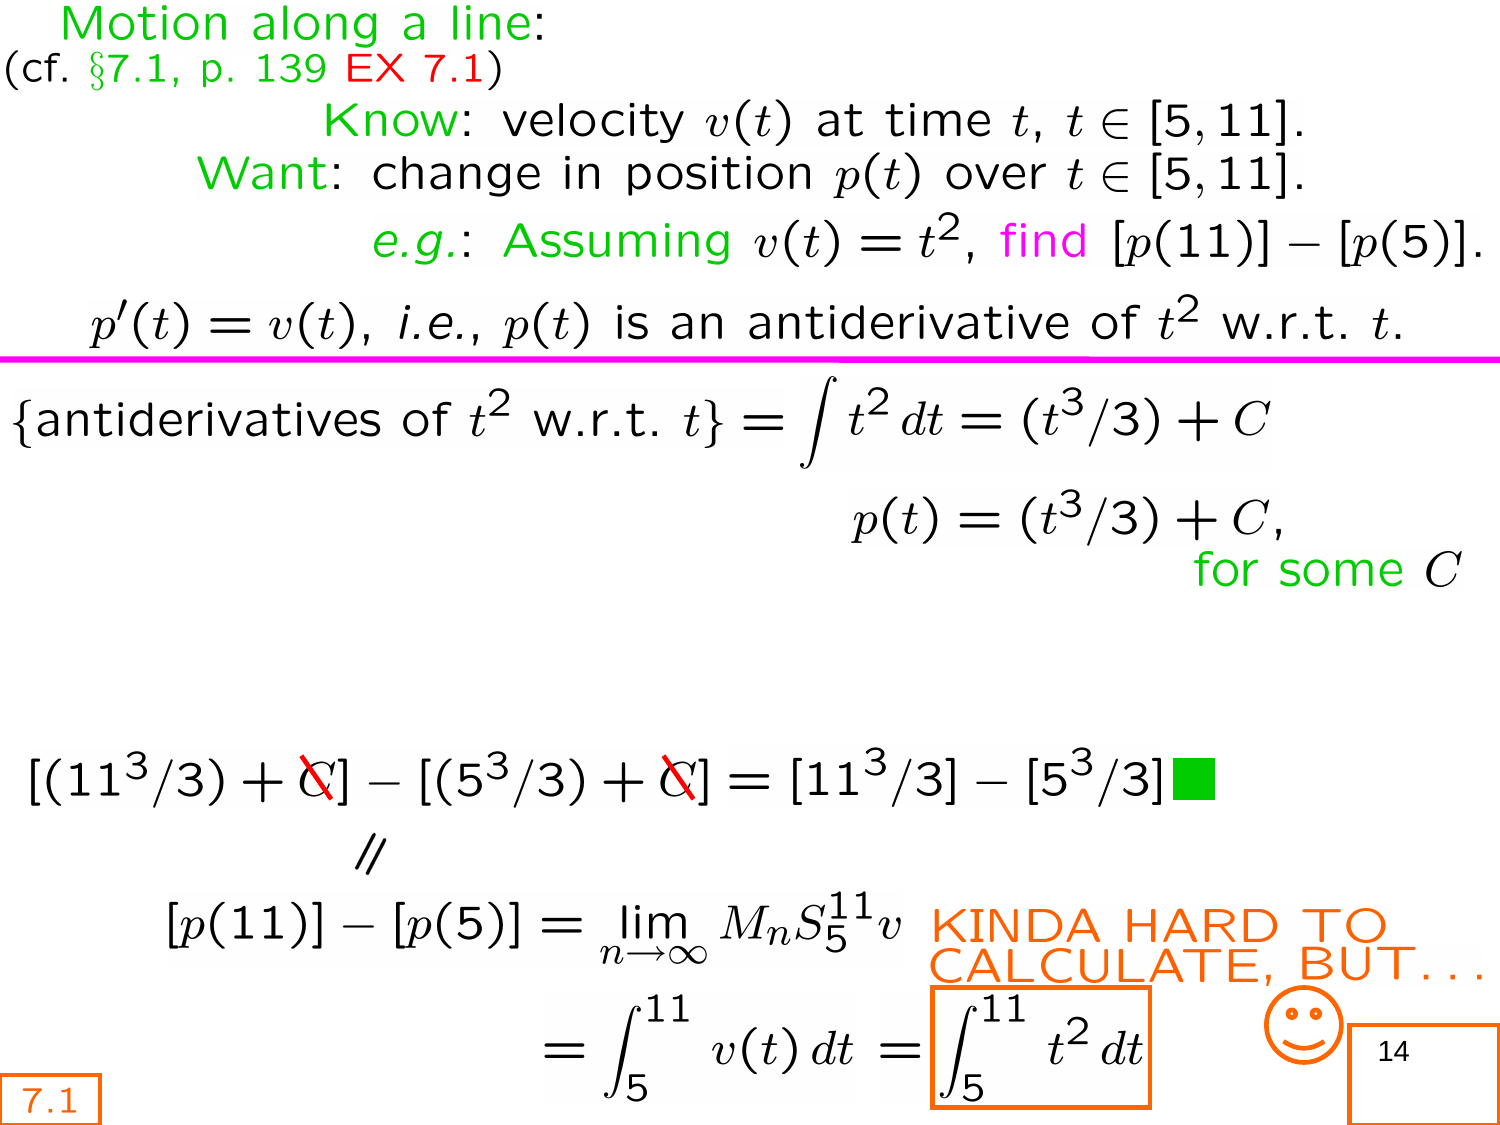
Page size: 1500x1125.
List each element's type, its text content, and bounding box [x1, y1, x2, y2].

picture [22, 1087, 78, 1113]
picture [799, 374, 1272, 472]
picture [195, 151, 1303, 201]
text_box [930, 906, 1387, 985]
picture [849, 487, 1281, 548]
picture [362, 294, 1402, 350]
picture [543, 993, 854, 1102]
text_box [1146, 993, 1150, 1108]
text_box [1349, 1025, 1500, 1125]
picture [728, 746, 1163, 807]
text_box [31, 749, 709, 876]
text_box [1266, 995, 1342, 1063]
slide_number 14 [1150, 1024, 1425, 1103]
picture [87, 299, 354, 351]
text_box [1175, 760, 1213, 798]
picture [168, 890, 904, 966]
picture [1194, 549, 1463, 589]
picture [12, 387, 784, 448]
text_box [5, 5, 545, 91]
picture [1264, 945, 1484, 988]
picture [372, 212, 1482, 268]
text_box [0, 1074, 100, 1125]
picture [324, 98, 1303, 148]
picture [878, 993, 1143, 1102]
